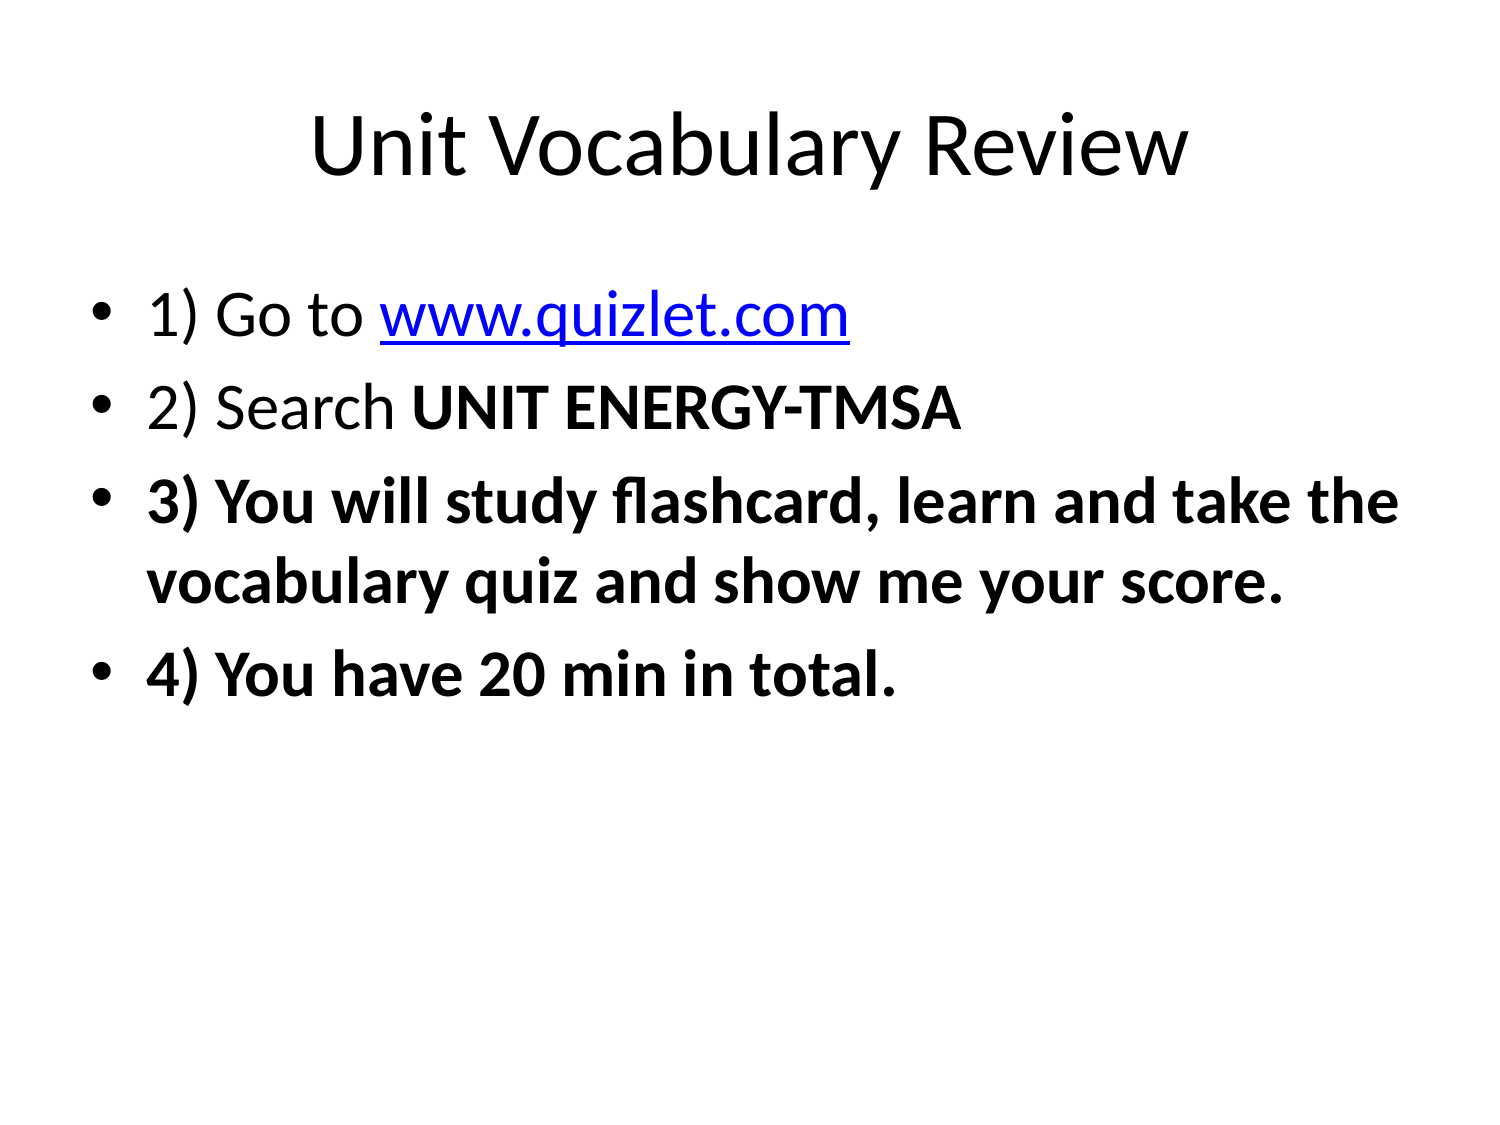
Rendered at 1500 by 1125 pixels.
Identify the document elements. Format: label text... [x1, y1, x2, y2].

list 1) Go to www.quizlet.com 2) Search UNIT ENERGY-TMSA 3) You will study flashcard, learn and take the vocabulary quiz and show me your score. 4) You have 20 min in total. [75, 262, 1425, 1005]
title Unit Vocabulary Review [75, 45, 1425, 233]
